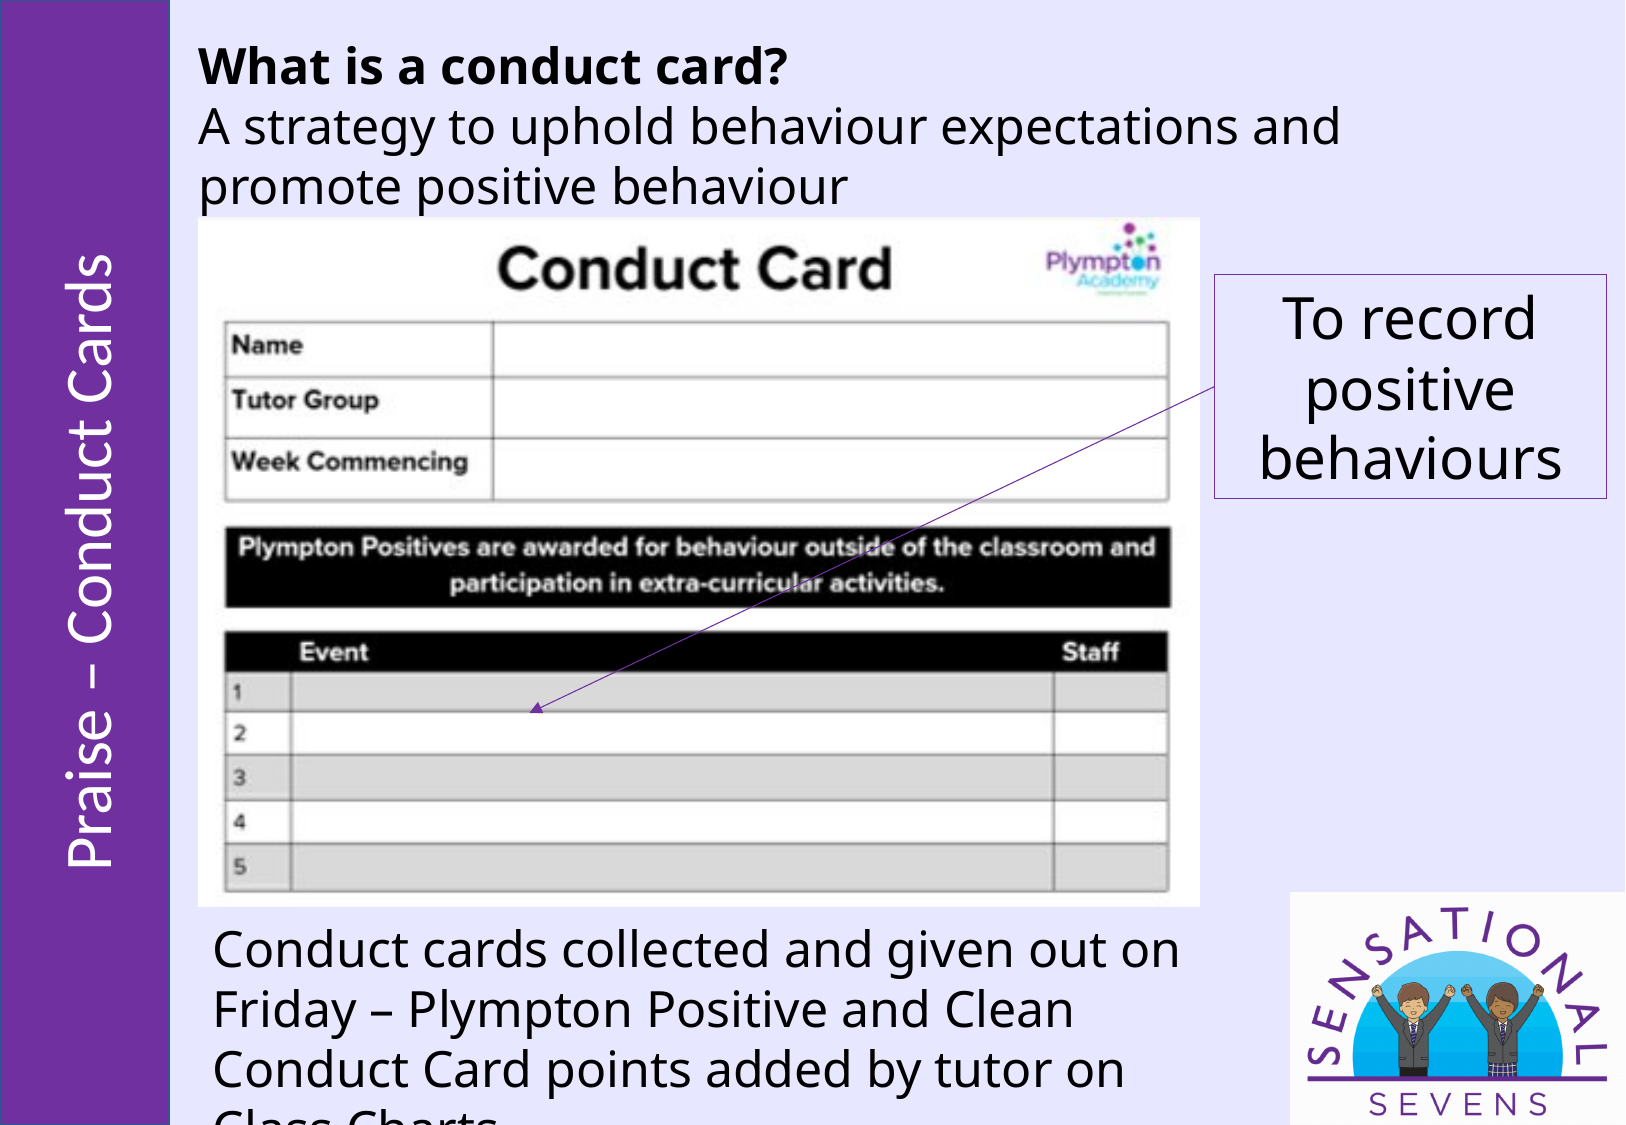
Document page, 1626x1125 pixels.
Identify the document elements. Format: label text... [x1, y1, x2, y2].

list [198, 217, 1200, 907]
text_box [529, 387, 1215, 713]
text_box Conduct cards collected and given out on Friday – Plympton Positive and Clean Conduct Card points added by tutor on Class Charts [198, 910, 1262, 1125]
text_box Praise – Conduct Cards [0, 0, 170, 1125]
text_box To record positive behaviours [1214, 274, 1607, 499]
text_box What is a conduct card? A strategy to uphold behaviour expectations and promote positive behaviour [183, 26, 1560, 522]
picture [1290, 892, 1625, 1125]
